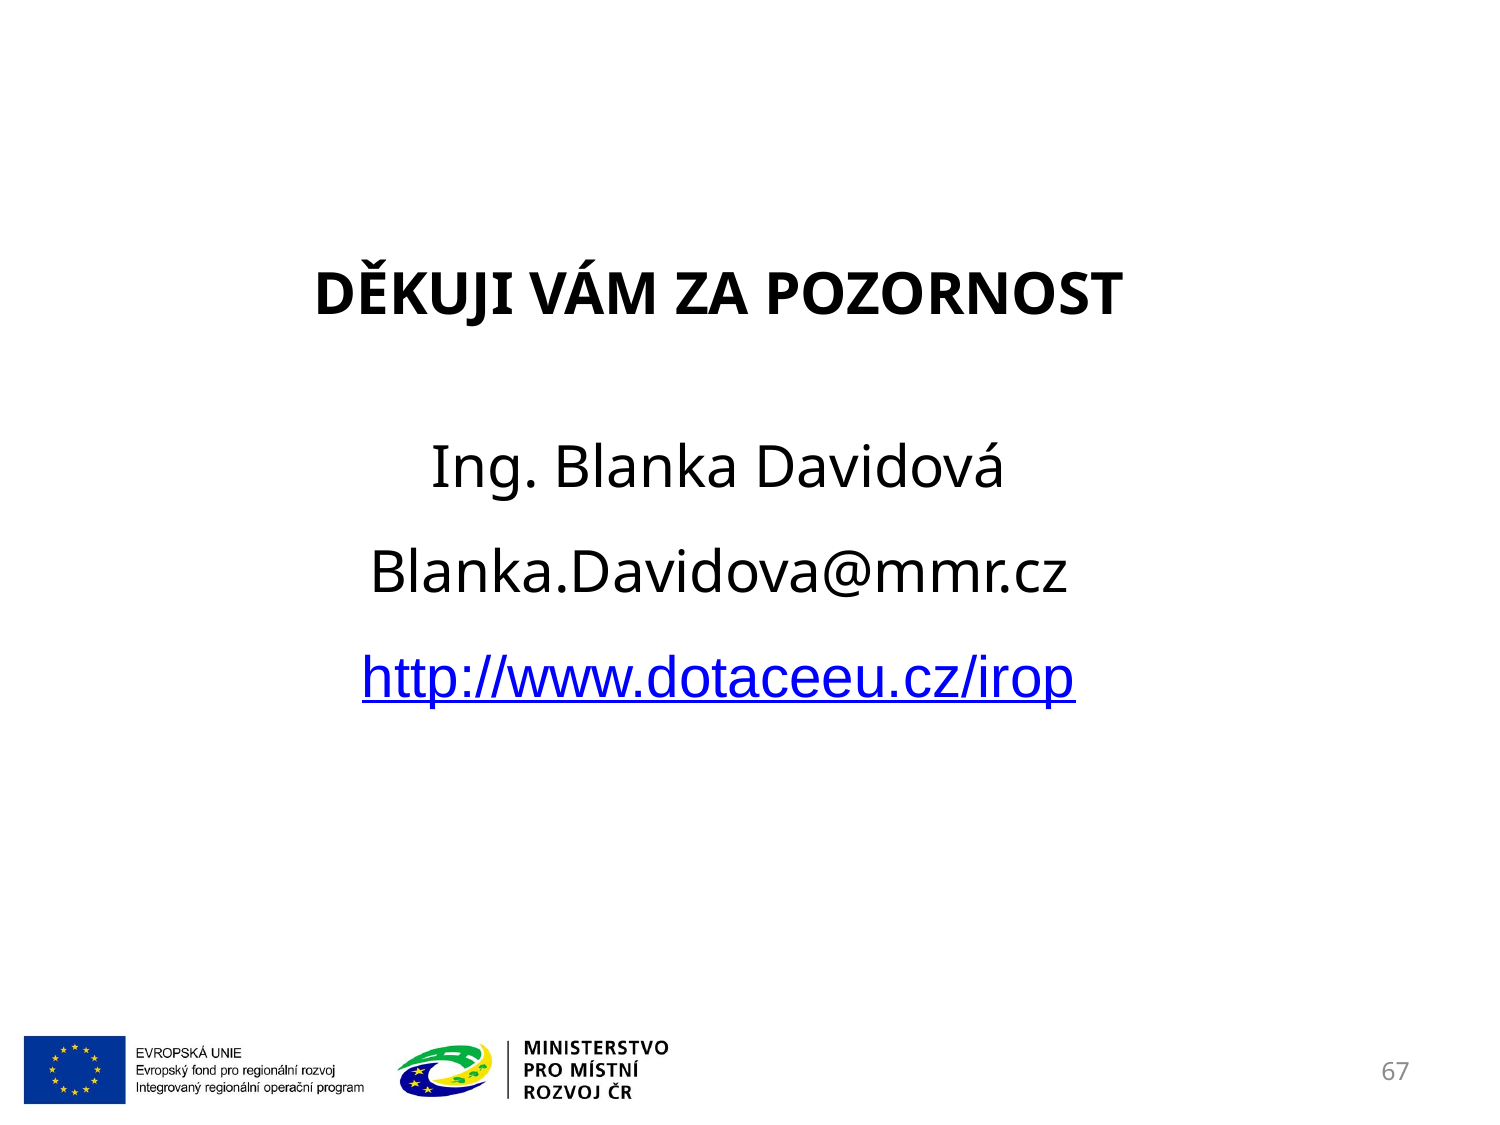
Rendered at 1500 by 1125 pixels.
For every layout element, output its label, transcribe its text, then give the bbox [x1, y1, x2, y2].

picture [0, 1012, 691, 1125]
slide_number 67 [1074, 1042, 1425, 1103]
text_box DĚKUJI VÁM ZA POZORNOST Ing. Blanka Davidová Blanka.Davidova@mmr.cz http://www.dotaceeu.cz/irop [153, 144, 1285, 926]
